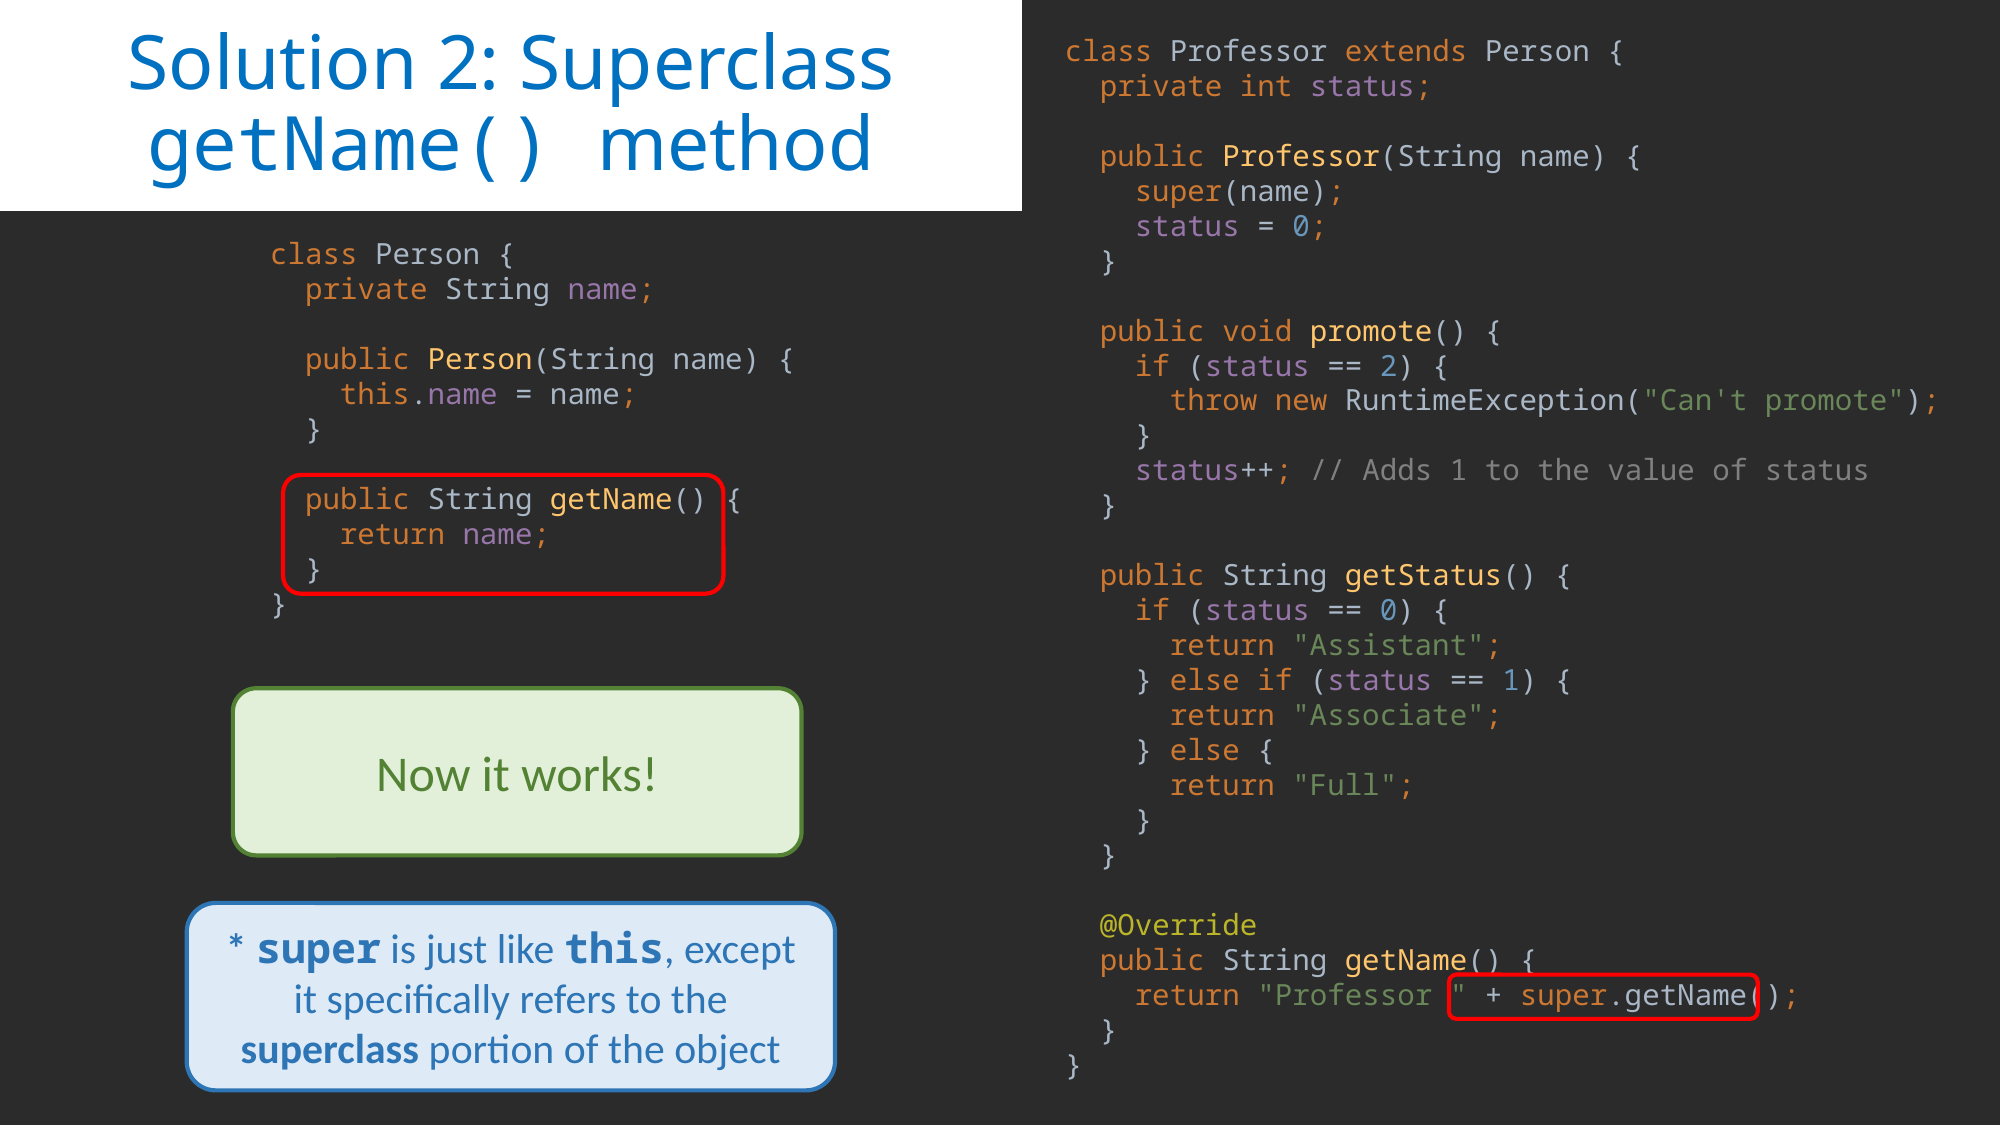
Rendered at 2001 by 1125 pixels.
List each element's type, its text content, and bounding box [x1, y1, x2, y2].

text_box class Person { private String name; public Person(String name) { this.name = name; } public String getName() { return name; } } [255, 228, 911, 628]
text_box * super is just like this, except it specifically refers to the superclass portion of the object [186, 902, 836, 1091]
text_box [283, 474, 1758, 1019]
text_box Now it works! [232, 688, 283, 856]
text_box class Professor extends Person { private int status; public Professor(String name) { super(name); status = 0; } public void promote() { if (status == 2) { throw new RuntimeException("Can't promote"); } status++; // Adds 1 to the value of status } public String getStatus() { if (status == 0) { return "Assistant"; } else if (status == 1) { return "Associate"; } else { return "Full"; } } @Override public String getName() { return "Professor " + super.getName(); } } [1050, 24, 1988, 1089]
title Solution 2: Superclass getName() method [0, 0, 1022, 211]
